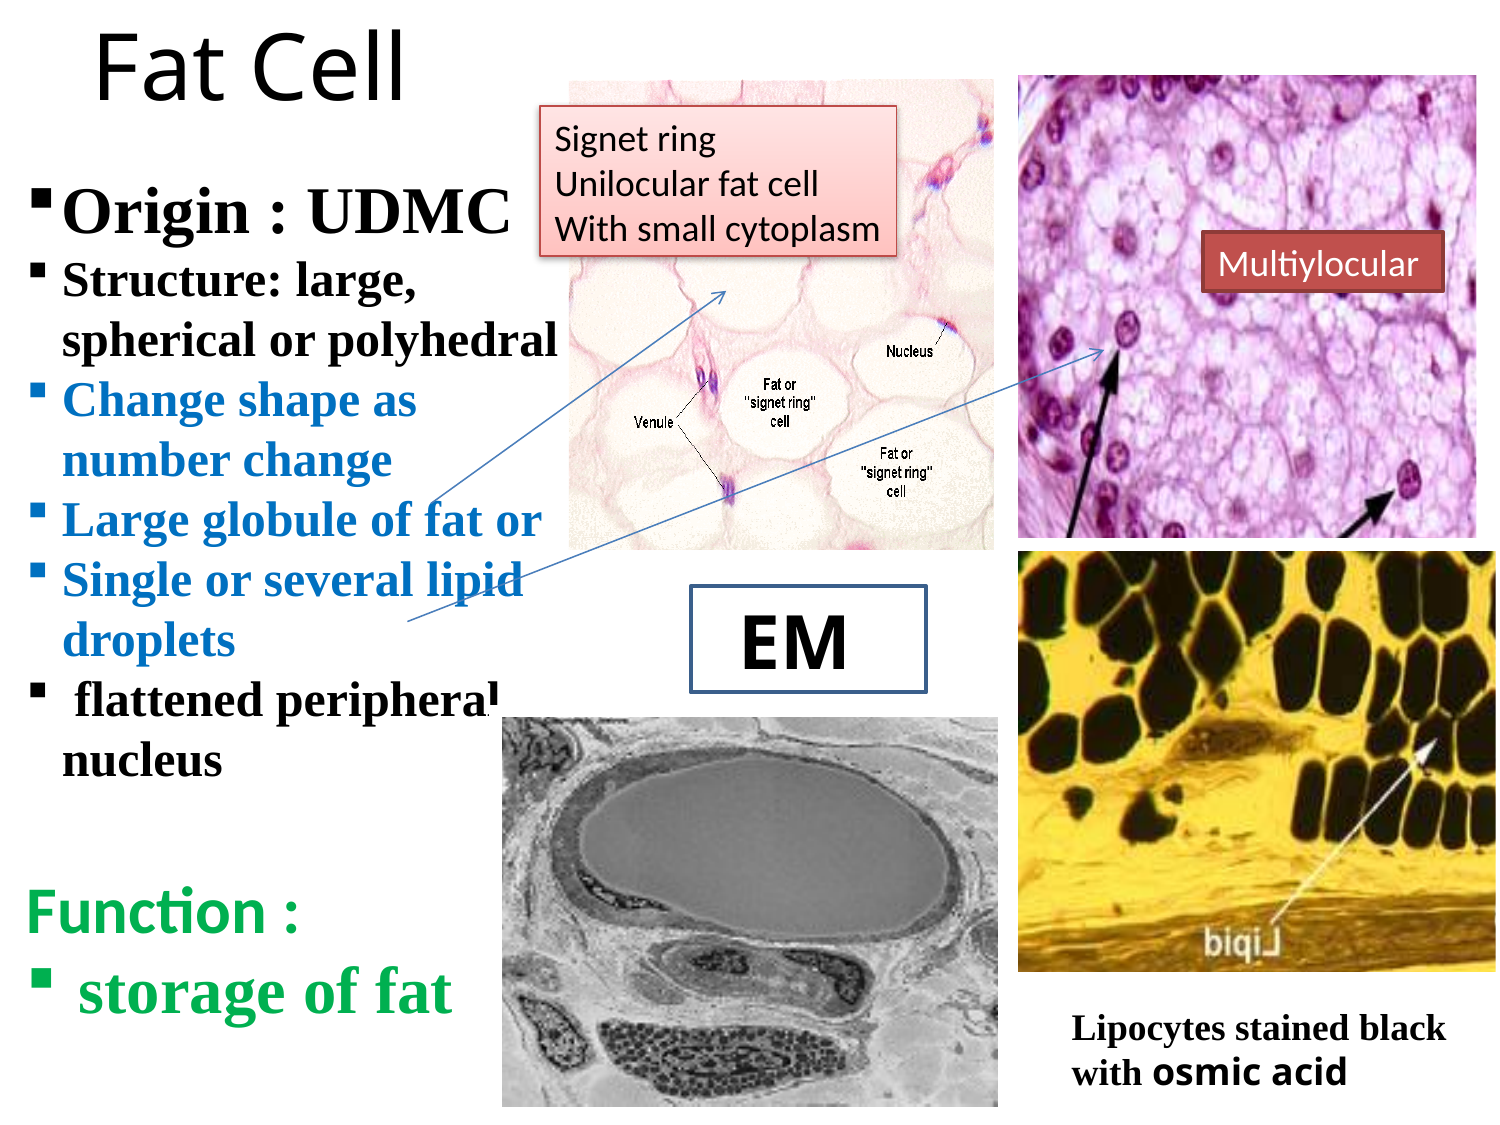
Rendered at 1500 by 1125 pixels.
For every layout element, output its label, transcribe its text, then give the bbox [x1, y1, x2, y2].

title Fat Cell [76, 0, 1427, 128]
picture [501, 716, 999, 1108]
picture [1017, 550, 1496, 973]
text_box Origin : UDMC Structure: large, spherical or polyhedral Change shape as number change Large globule of fat or Single or several lipid droplets flattened peripheral nucleus Function : storage of fat [11, 159, 598, 903]
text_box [407, 349, 1105, 622]
text_box Signet ring Unilocular fat cell With small cytoplasm [539, 105, 563, 257]
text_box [430, 290, 727, 348]
text_box Lipocytes stained black with osmic acid [1056, 995, 1492, 1100]
picture [568, 78, 995, 349]
picture [1017, 75, 1477, 546]
text_box ُEM [689, 630, 928, 694]
